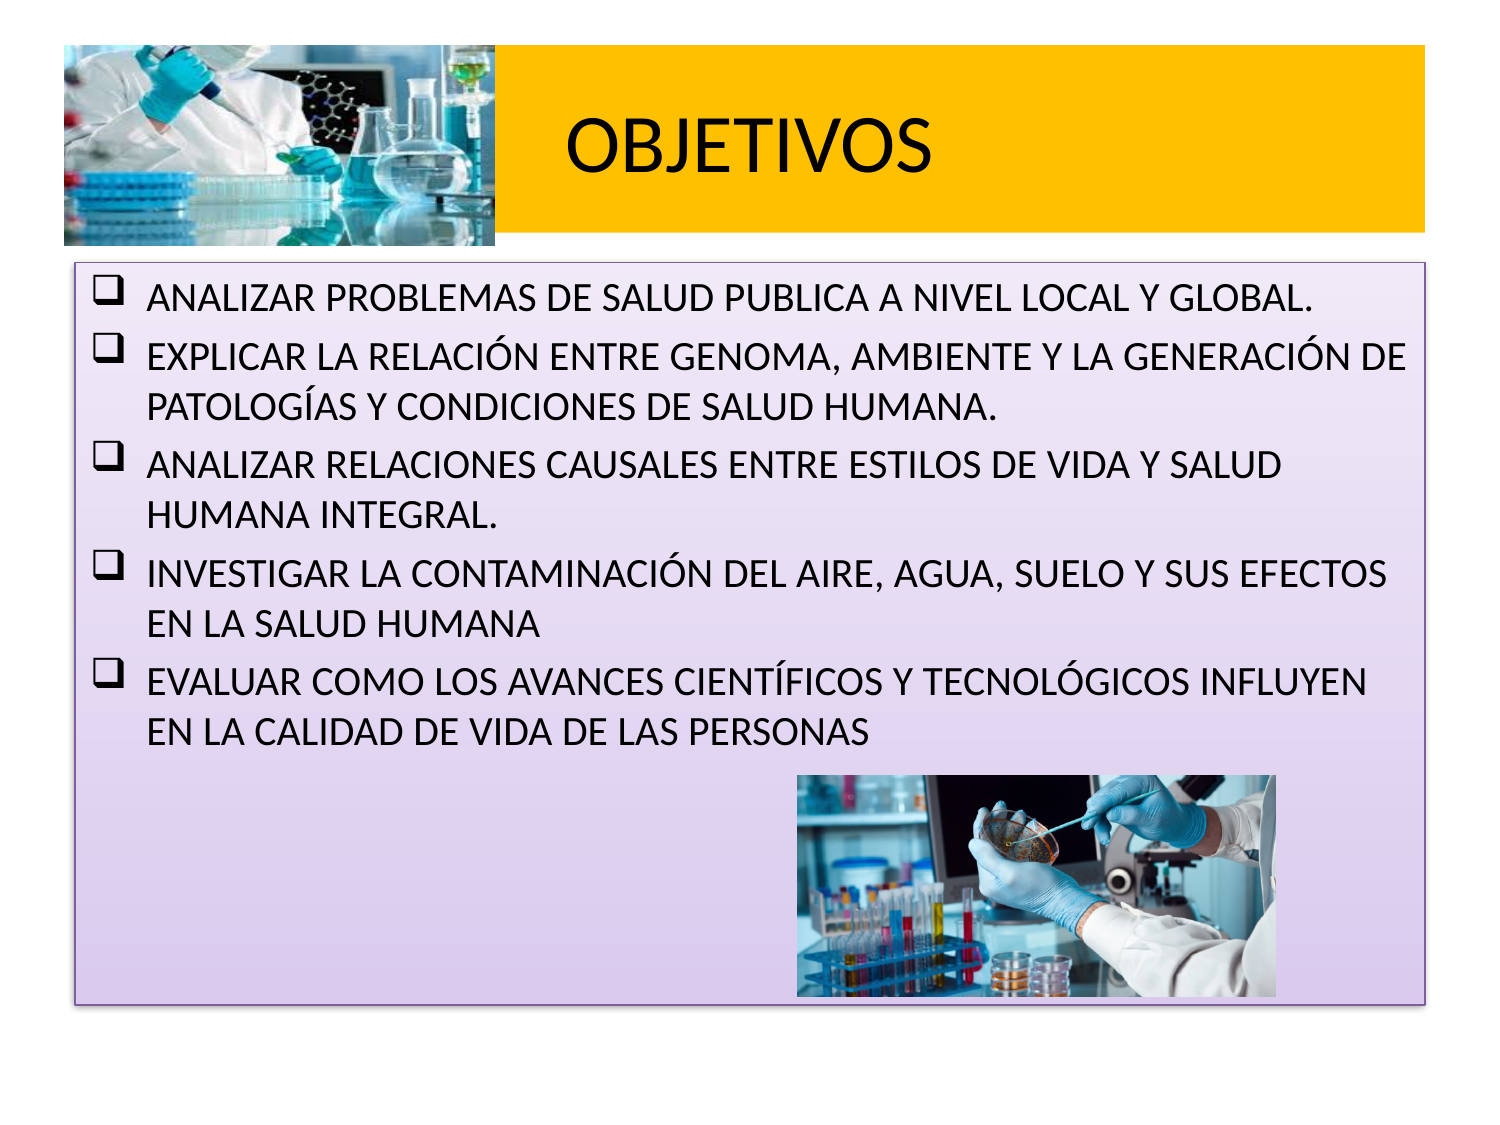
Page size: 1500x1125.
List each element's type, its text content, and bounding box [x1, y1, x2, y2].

title OBJETIVOS [496, 45, 1425, 233]
picture [64, 44, 495, 247]
picture [796, 774, 1276, 997]
list ANALIZAR PROBLEMAS DE SALUD PUBLICA A NIVEL LOCAL Y GLOBAL. EXPLICAR LA RELACIÓN ENTRE GENOMA, AMBIENTE Y LA GENERACIÓN DE PATOLOGÍAS Y CONDICIONES DE SALUD HUMANA. ANALIZAR RELACIONES CAUSALES ENTRE ESTILOS DE VIDA Y SALUD HUMANA INTEGRAL. INVESTIGAR LA CONTAMINACIÓN DEL AIRE, AGUA, SUELO Y SUS EFECTOS EN LA SALUD HUMANA EVALUAR COMO LOS AVANCES CIENTÍFICOS Y TECNOLÓGICOS INFLUYEN EN LA CALIDAD DE VIDA DE LAS PERSONAS [74, 262, 1426, 1006]
